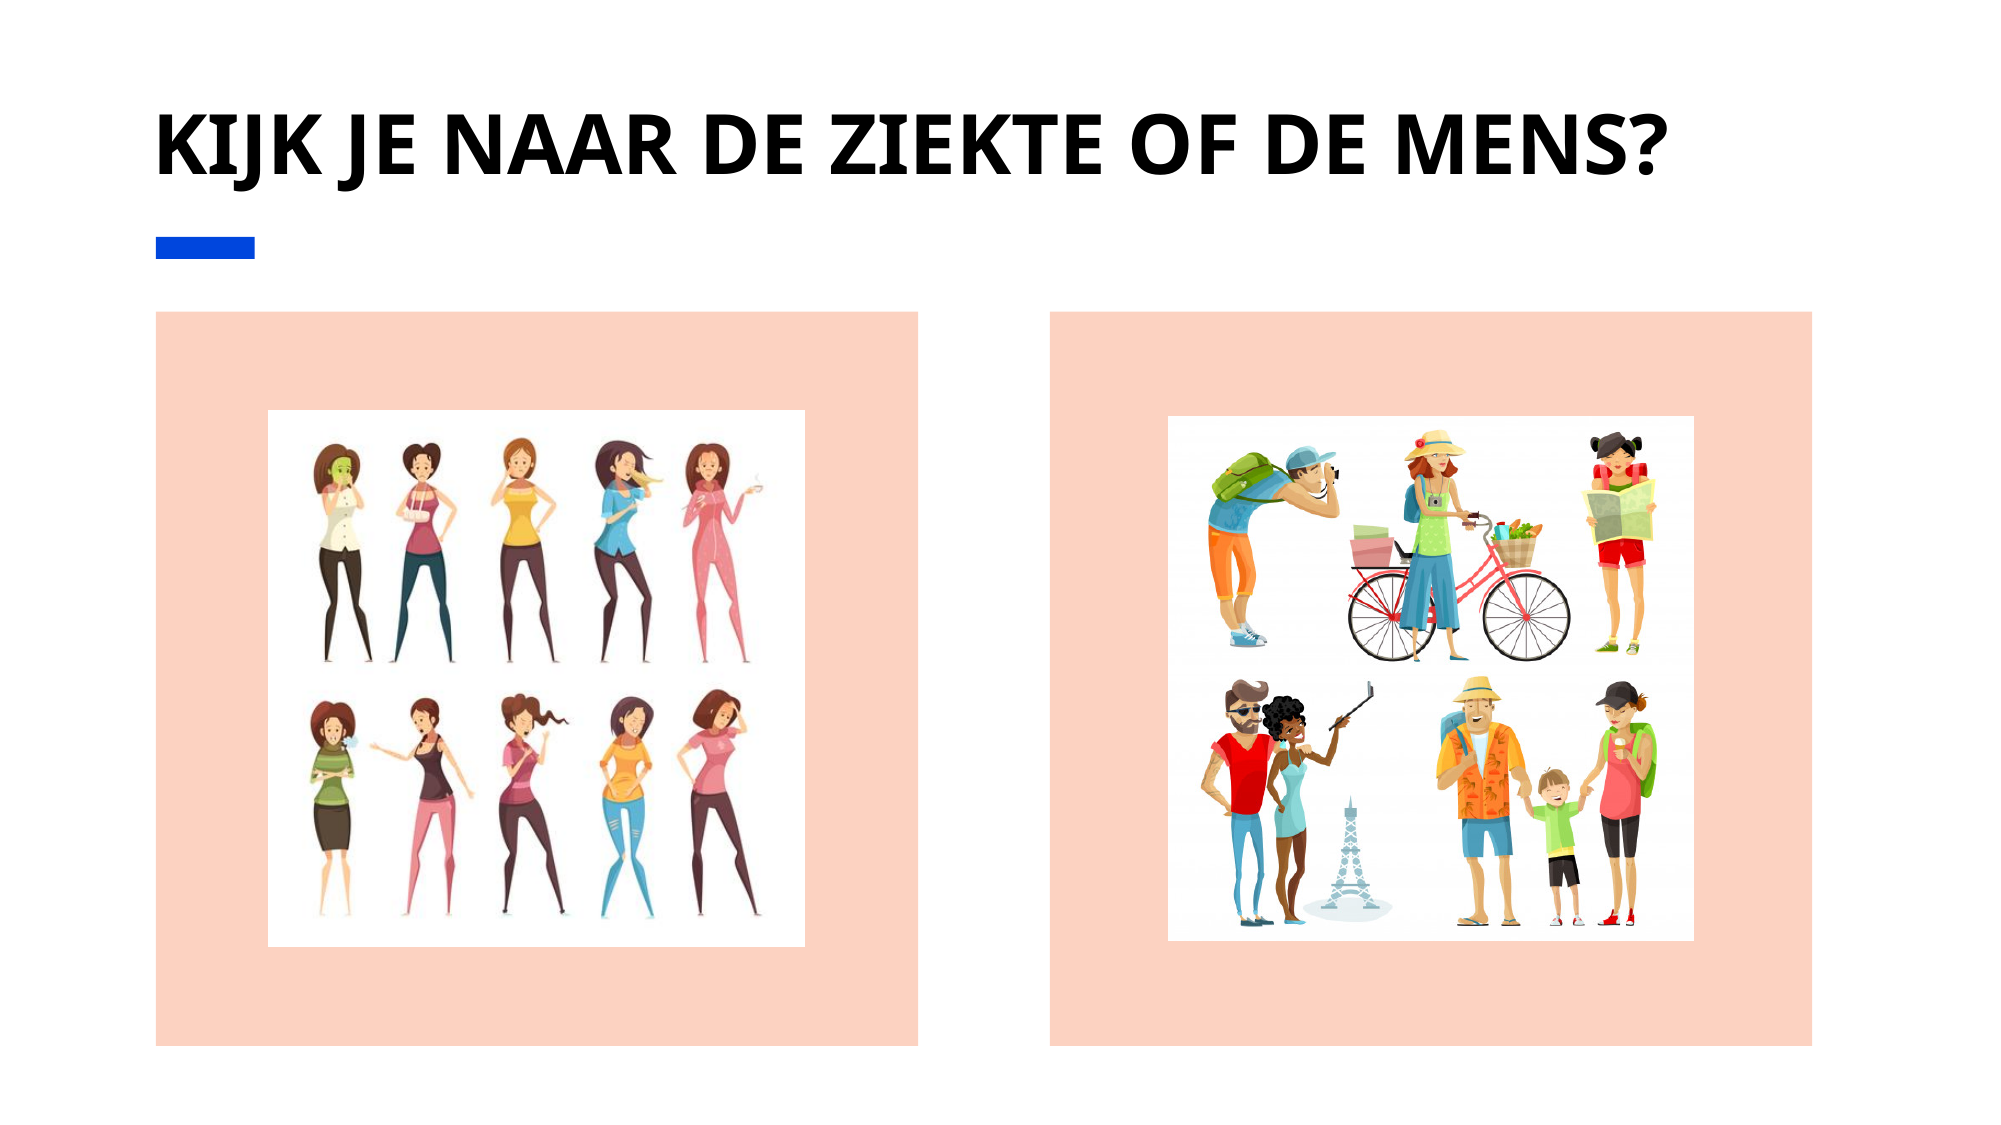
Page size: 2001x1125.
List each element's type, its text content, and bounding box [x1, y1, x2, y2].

text_box [155, 311, 919, 1047]
picture [1168, 416, 1694, 942]
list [268, 410, 805, 947]
text_box KIJK JE NAAR DE ZIEKTE OF DE MENS? [137, 59, 1963, 236]
text_box [155, 236, 256, 260]
text_box [1049, 311, 1813, 1047]
